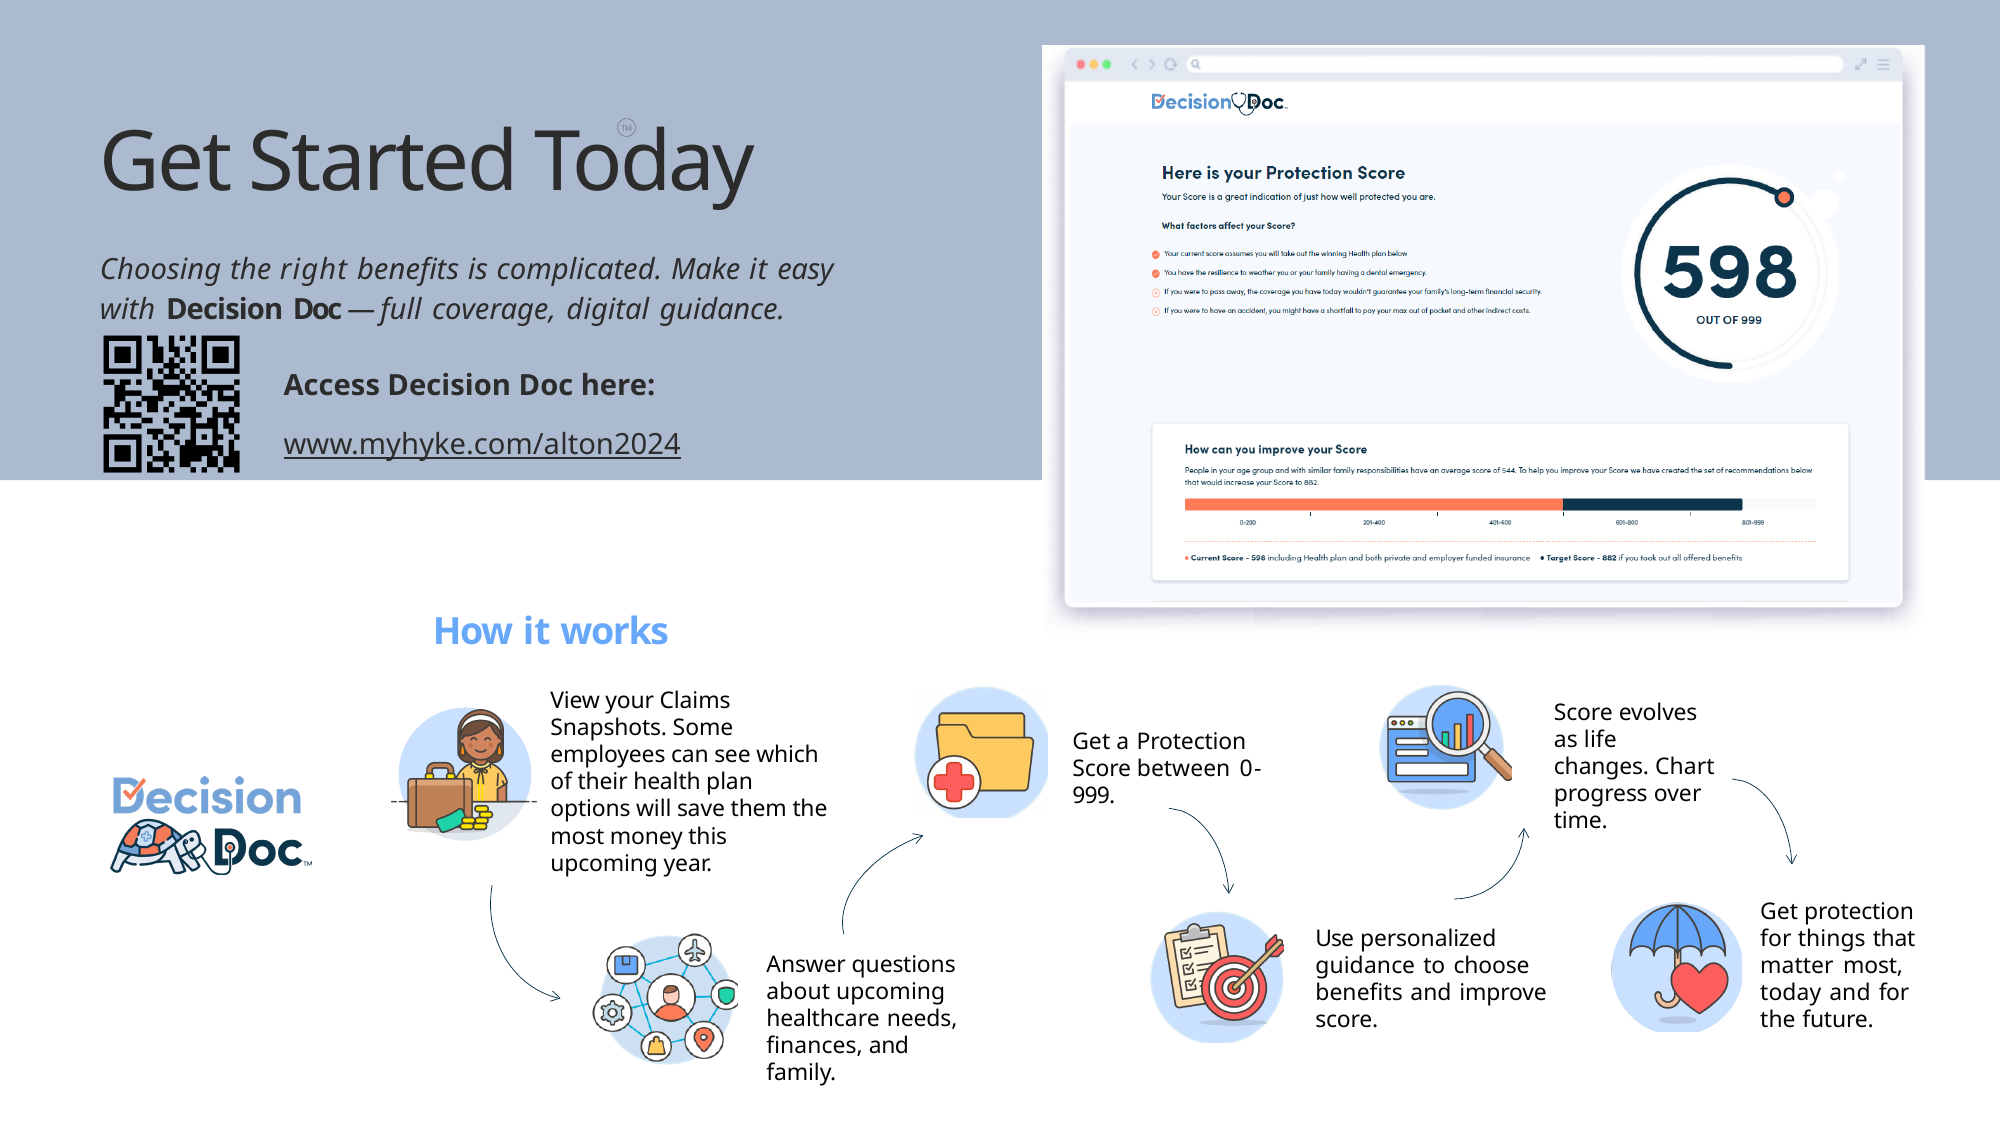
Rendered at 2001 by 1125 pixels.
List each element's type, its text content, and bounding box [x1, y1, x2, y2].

picture [1379, 684, 1512, 810]
text_box Get Started Today [98, 104, 768, 207]
text_box Use personalized guidance to choose benefits and improve score. [1313, 920, 1568, 1033]
text_box View your Claims Snapshots. Some employees can see which of their health plan options will save them the most money this upcoming year. [548, 682, 840, 876]
picture [914, 686, 1048, 818]
picture [592, 933, 738, 1065]
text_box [1731, 778, 1797, 864]
text_box Get a Protection Score between 0-999. [1070, 723, 1294, 808]
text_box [1454, 828, 1529, 899]
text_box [490, 884, 561, 1002]
text_box Score evolves as life changes. Chart progress over time. [1551, 694, 1716, 834]
picture [97, 330, 245, 478]
text_box Answer questions about upcoming healthcare needs, finances, and family. [764, 946, 979, 1086]
picture [1069, 84, 1900, 603]
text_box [1168, 808, 1234, 894]
picture [1150, 911, 1284, 1043]
text_box How it works [430, 605, 783, 653]
picture [110, 776, 312, 875]
picture [1608, 900, 1742, 1032]
text_box Choosing the right benefits is complicated. Make it easy with Decision Doc — full coverage, digital guidance. [98, 244, 843, 326]
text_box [842, 833, 923, 935]
picture [615, 116, 638, 139]
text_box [1042, 45, 1926, 634]
text_box Access Decision Doc here: www.myhyke.com/alton2024 [281, 359, 1026, 465]
text_box [0, 0, 2000, 481]
picture [391, 707, 537, 841]
text_box Get protection for things that matter most, today and for the future. [1758, 893, 1934, 1033]
